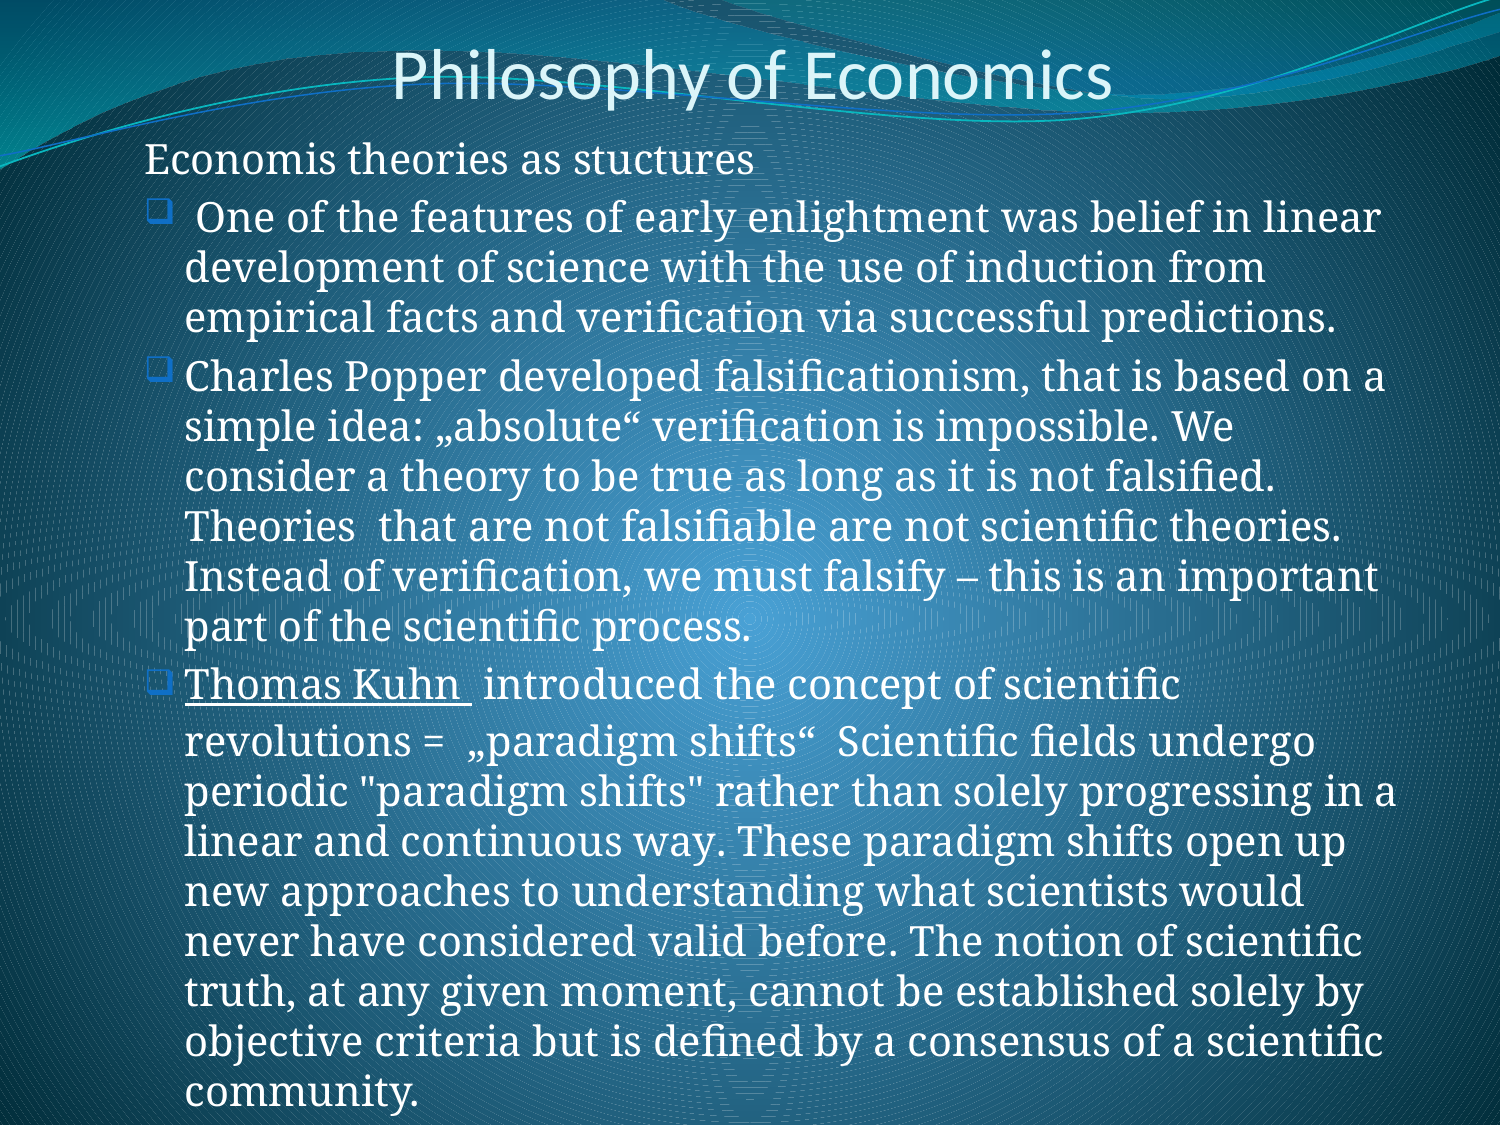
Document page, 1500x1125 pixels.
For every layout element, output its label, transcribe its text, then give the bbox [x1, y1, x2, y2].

list Economis theories as stuctures One of the features of early enlightment was belief in linear development of science with the use of induction from empirical facts and verification via successful predictions. Charles Popper developed falsificationism, that is based on a simple idea: „absolute“ verification is impossible. We consider a theory to be true as long as it is not falsified. Theories that are not falsifiable are not scientific theories. Instead of verification, we must falsify – this is an important part of the scientific process. Thomas Kuhn introduced the concept of scientific revolutions = „paradigm shifts“ Scientific fields undergo periodic "paradigm shifts" rather than solely progressing in a linear and continuous way. These paradigm shifts open up new approaches to understanding what scientists would never have considered valid before. The notion of scientific truth, at any given moment, cannot be established solely by objective criteria but is defined by a consensus of a scientific community. [64, 125, 1415, 1085]
title Philosophy of Economics [5, 19, 1500, 114]
